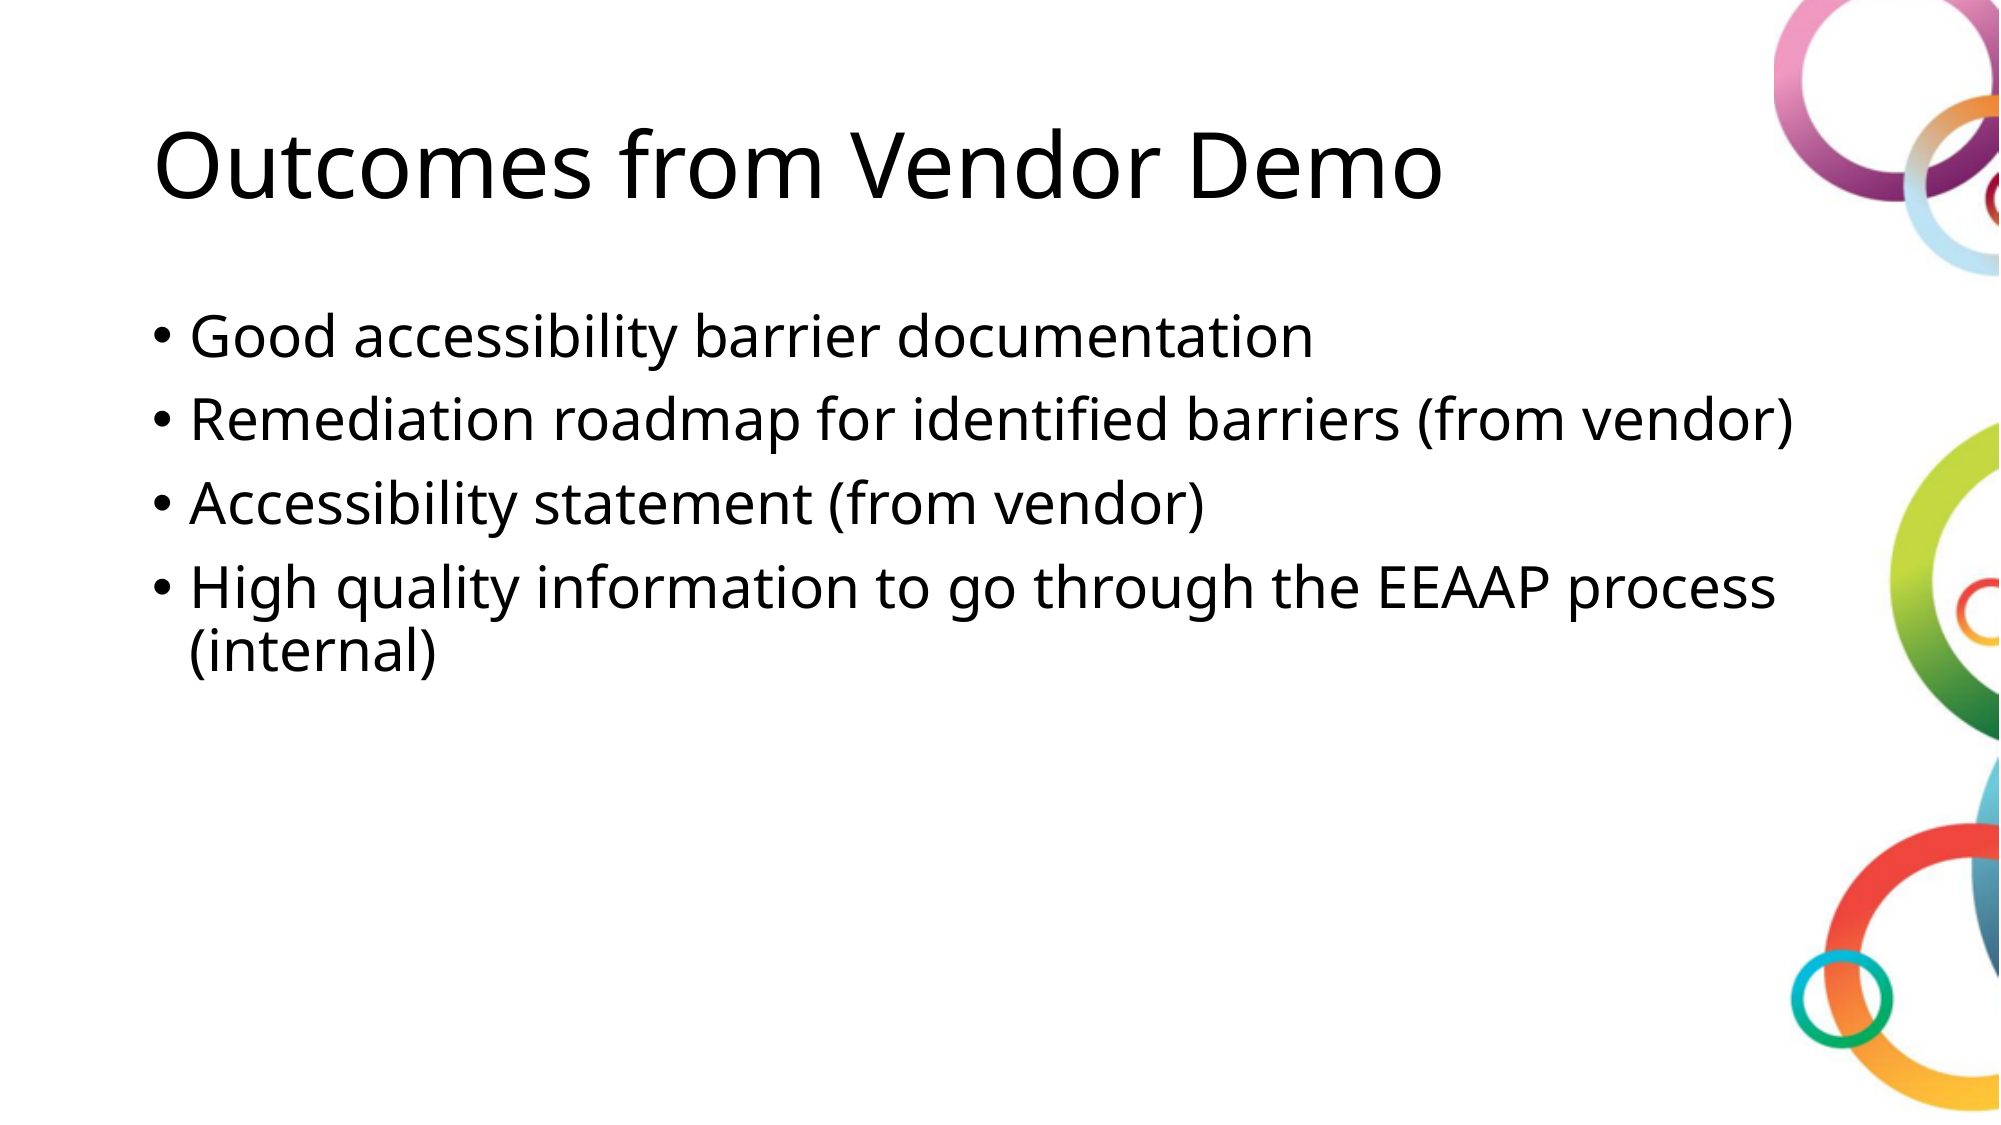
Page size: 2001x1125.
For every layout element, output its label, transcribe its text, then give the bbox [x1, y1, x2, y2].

title Outcomes from Vendor Demo [137, 59, 1863, 278]
list Good accessibility barrier documentation Remediation roadmap for identified barriers (from vendor) Accessibility statement (from vendor) High quality information to go through the EEAAP process (internal) [137, 299, 1863, 1014]
picture [1774, 0, 1999, 1125]
